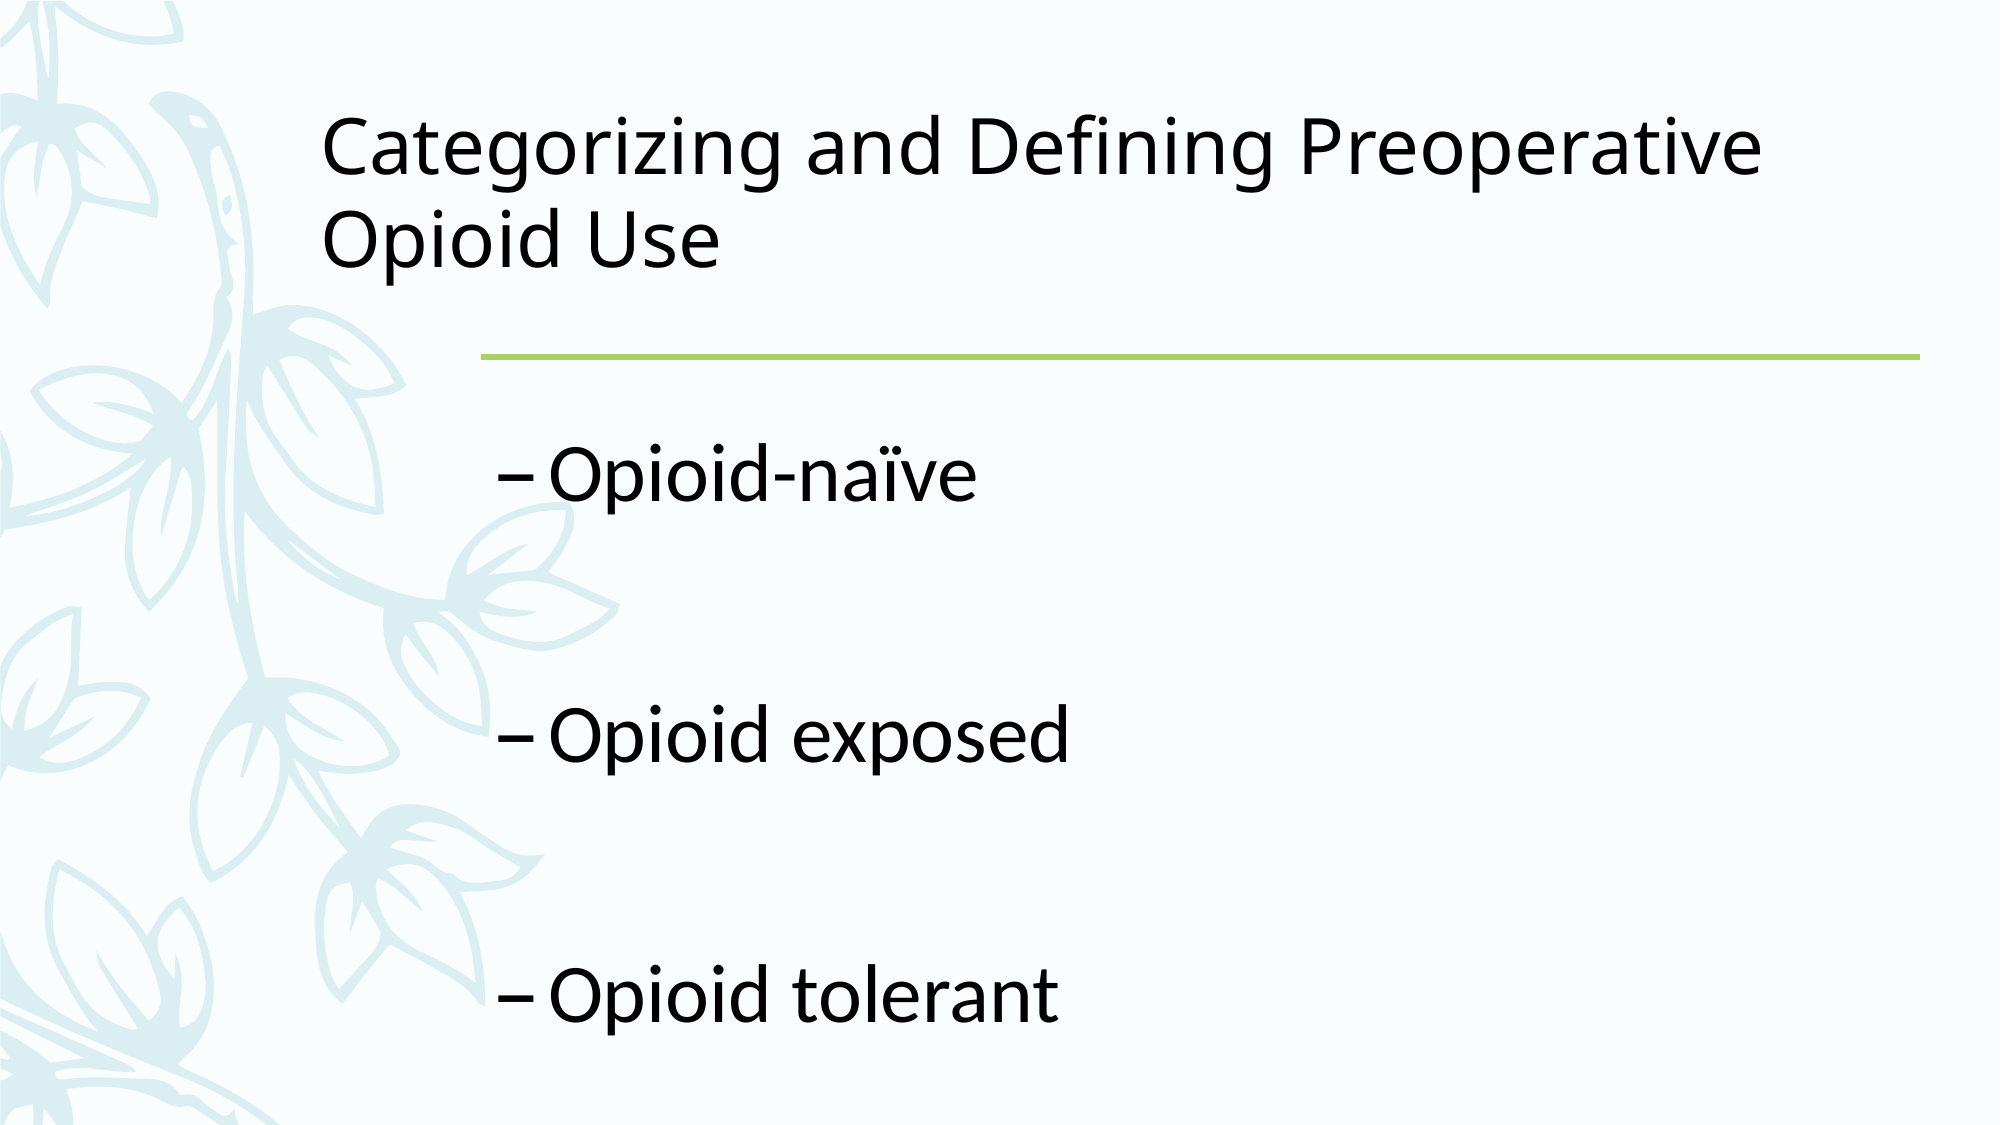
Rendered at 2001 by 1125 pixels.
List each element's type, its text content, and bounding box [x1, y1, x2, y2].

list Opioid-naïve Opioid exposed Opioid tolerant [480, 399, 1920, 1072]
title Categorizing and Defining Preoperative Opioid Use [305, 93, 1920, 350]
